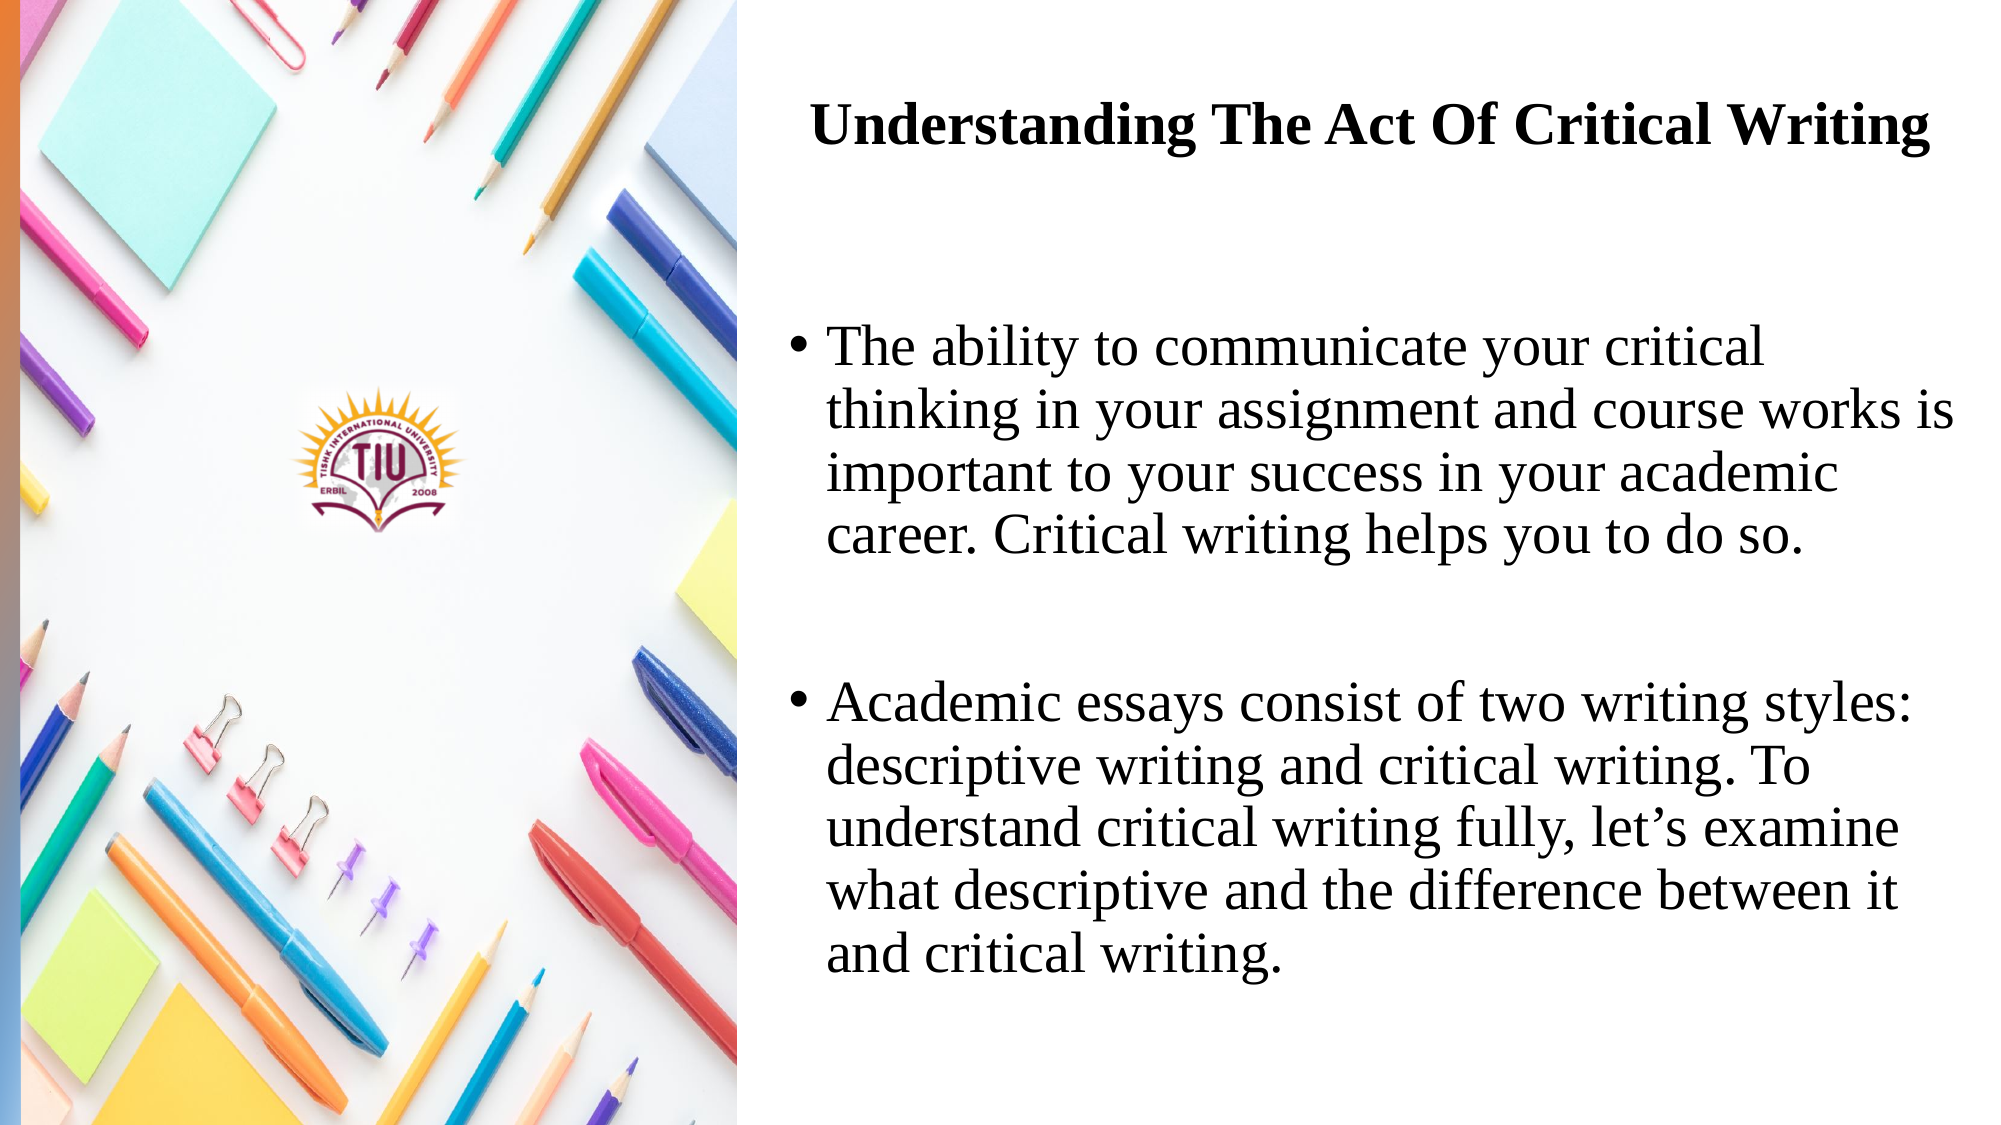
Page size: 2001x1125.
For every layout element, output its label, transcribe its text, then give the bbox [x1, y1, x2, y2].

picture [21, 0, 737, 1125]
title Understanding The Act Of Critical Writing [794, 29, 1983, 166]
list The ability to communicate your critical thinking in your assignment and course works is important to your success in your academic career. Critical writing helps you to do so. Academic essays consist of two writing styles: descriptive writing and critical writing. To understand critical writing fully, let’s examine what descriptive and the difference between it and critical writing. [773, 307, 1983, 1096]
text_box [0, 0, 21, 1125]
